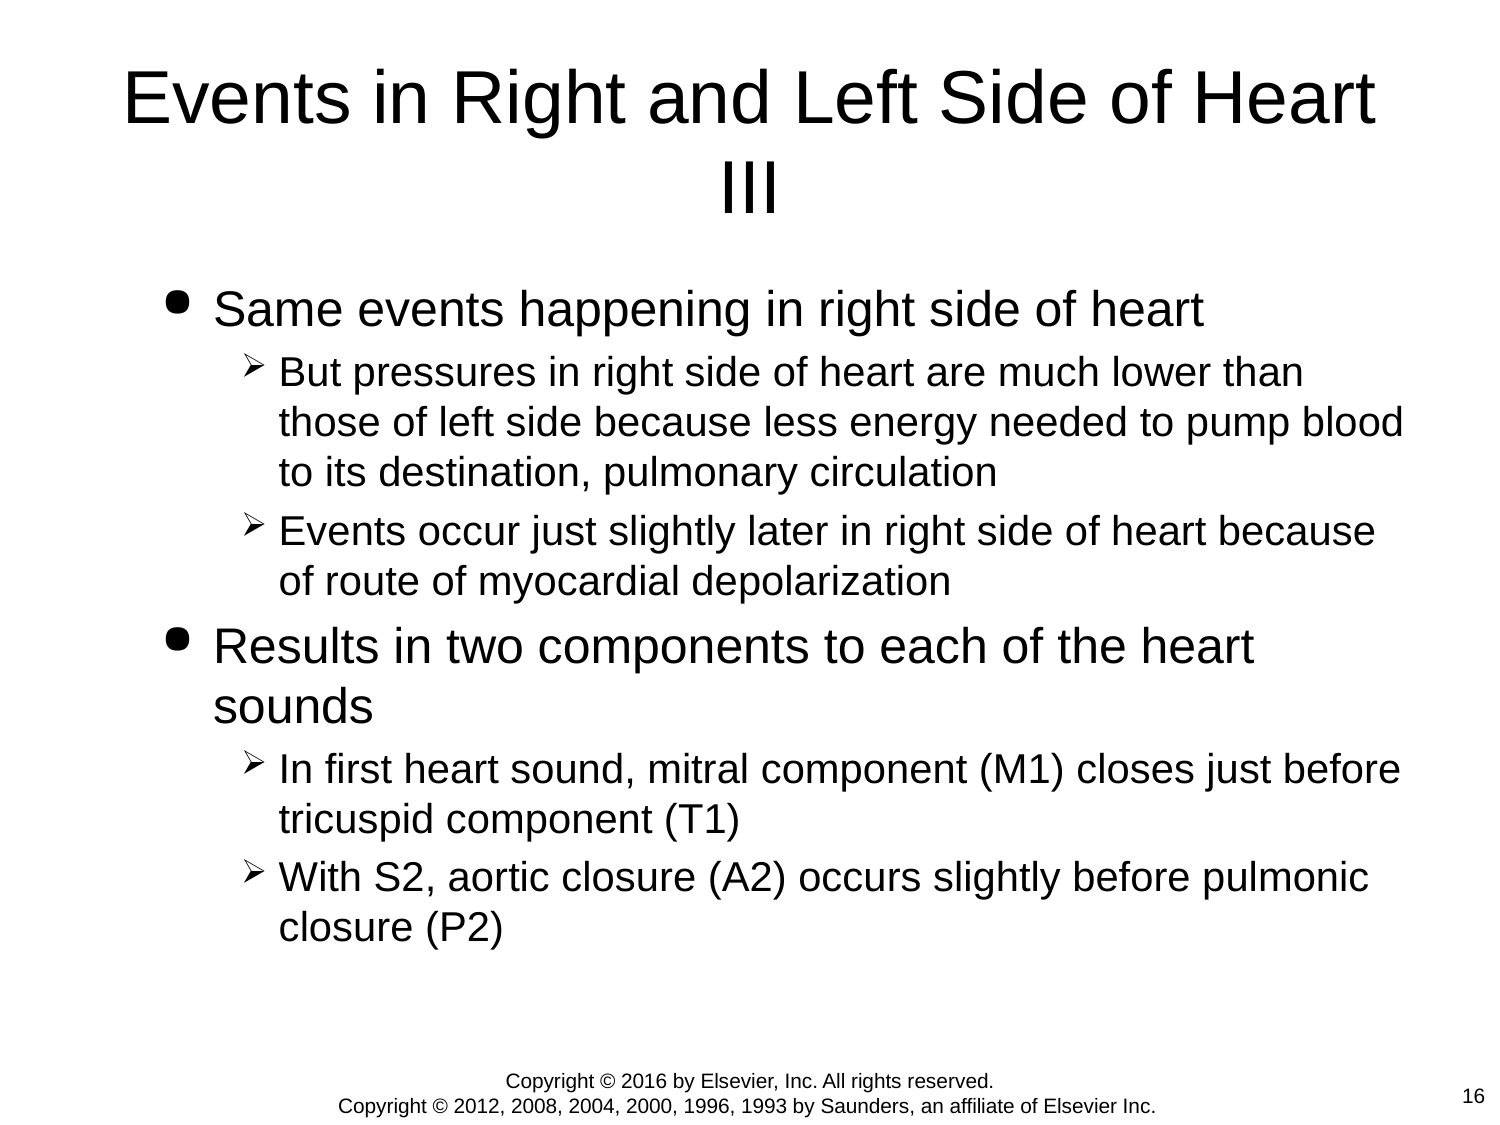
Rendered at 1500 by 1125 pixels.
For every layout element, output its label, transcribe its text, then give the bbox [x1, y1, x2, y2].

slide_number 16 [1149, 1065, 1500, 1125]
title Events in Right and Left Side of Heart III [75, 45, 1425, 233]
footer Copyright © 2016 by Elsevier, Inc. All rights reserved. Copyright © 2012, 2008, 2004, 2000, 1996, 1993 by Saunders, an affiliate of Elsevier Inc. [162, 1059, 1338, 1123]
list Same events happening in right side of heart But pressures in right side of heart are much lower than those of left side because less energy needed to pump blood to its destination, pulmonary circulation Events occur just slightly later in right side of heart because of route of myocardial depolarization Results in two components to each of the heart sounds In first heart sound, mitral component (M1) closes just before tricuspid component (T1) With S2, aortic closure (A2) occurs slightly before pulmonic closure (P2) [76, 269, 1427, 1000]
